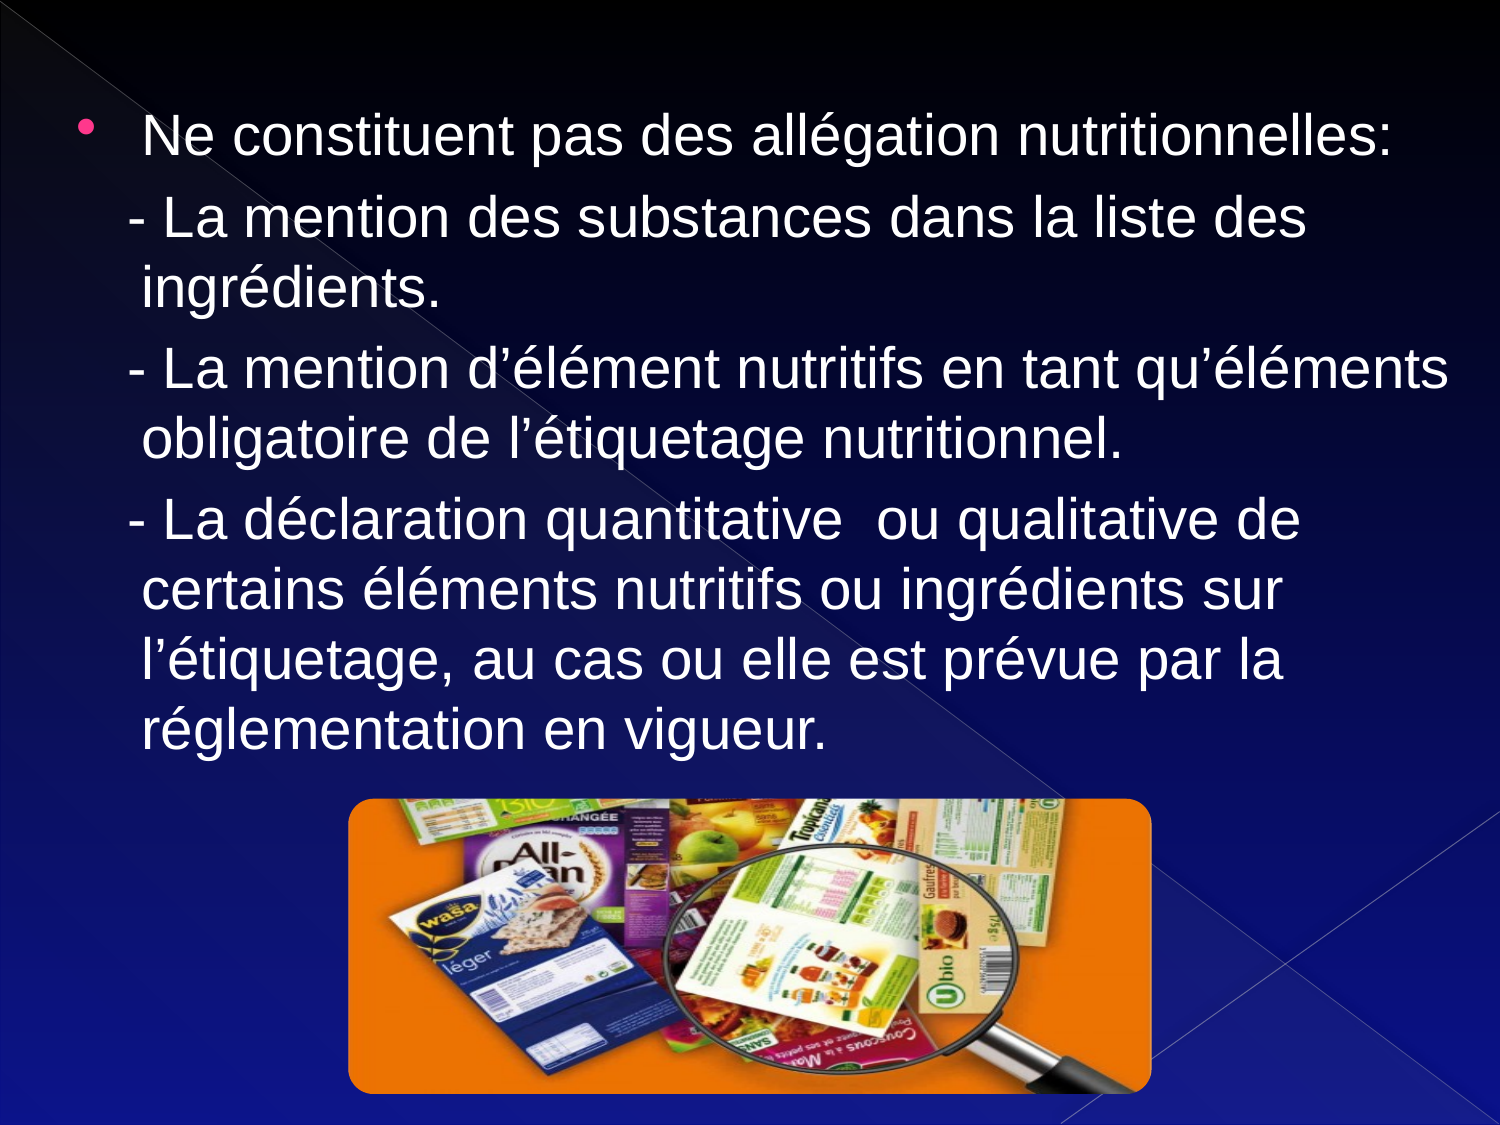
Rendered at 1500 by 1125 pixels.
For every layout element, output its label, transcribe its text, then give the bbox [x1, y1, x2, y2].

picture [348, 798, 1152, 1095]
list Ne constituent pas des allégation nutritionnelles: - La mention des substances dans la liste des ingrédients. - La mention d’élément nutritifs en tant qu’éléments obligatoire de l’étiquetage nutritionnel. - La déclaration quantitative ou qualitative de certains éléments nutritifs ou ingrédients sur l’étiquetage, au cas ou elle est prévue par la réglementation en vigueur. [53, 90, 1471, 1059]
